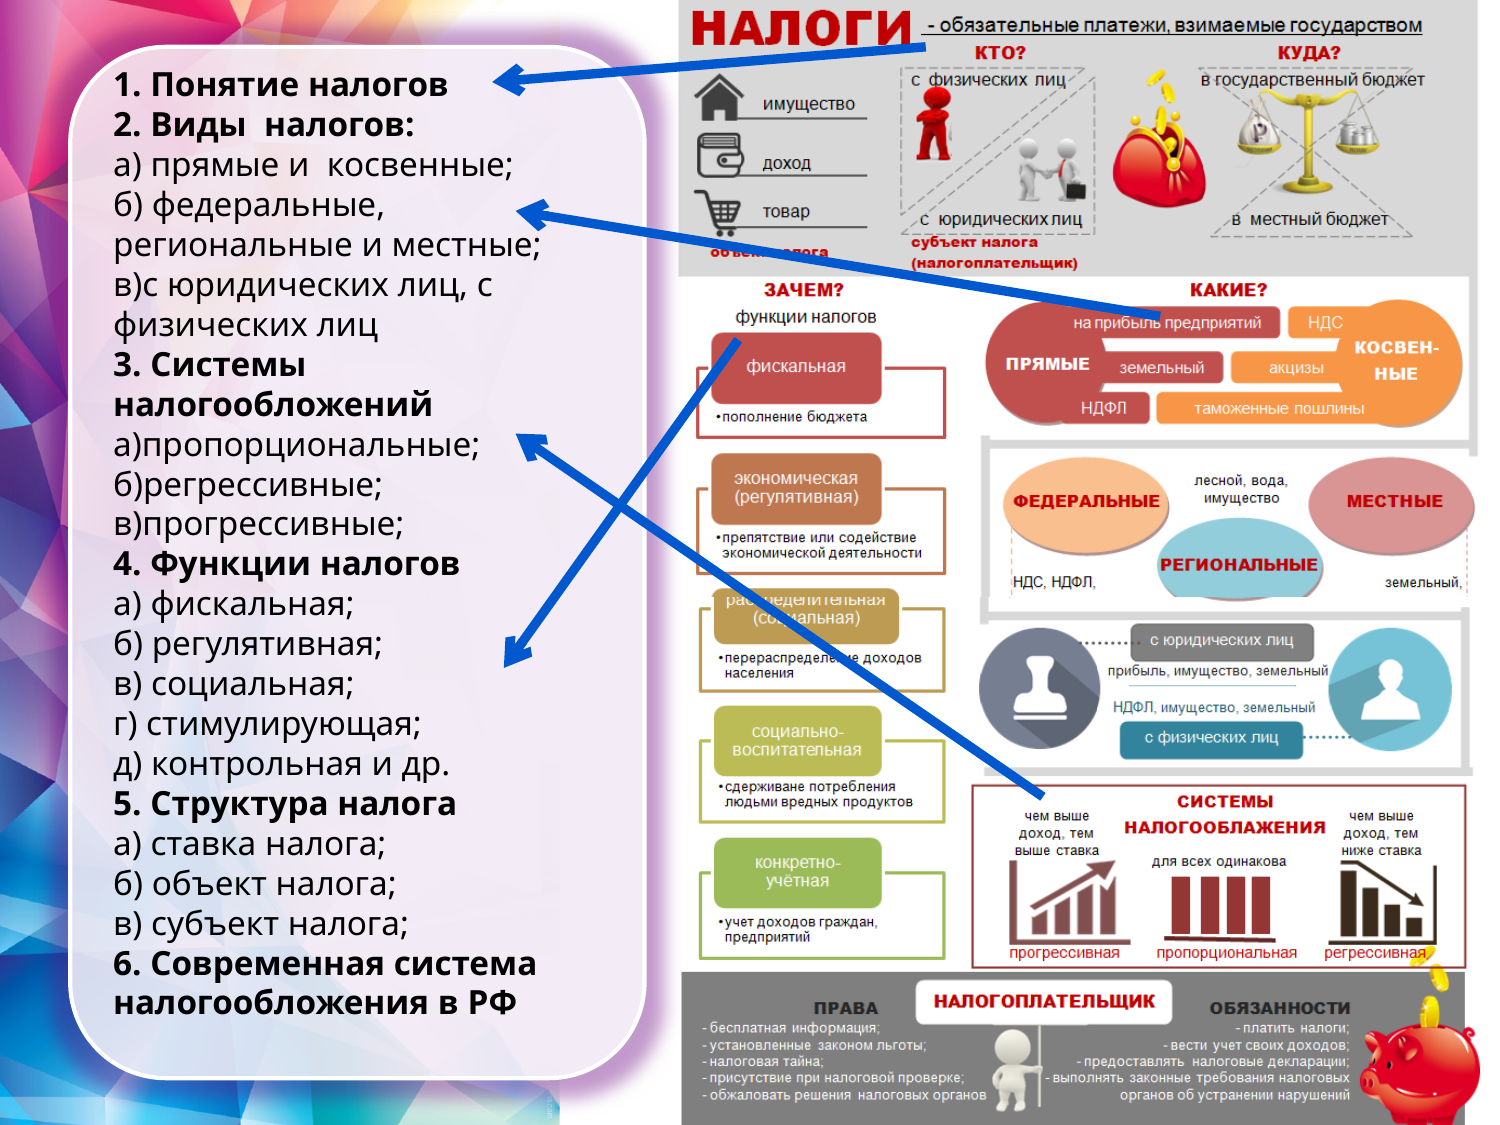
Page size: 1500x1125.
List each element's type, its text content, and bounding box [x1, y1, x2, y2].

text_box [456, 386, 786, 622]
picture [0, 0, 1500, 1125]
text_box 1. Понятие налогов 2. Виды налогов: а) прямые и косвенные; б) федеральные, региональные и местные; в)с юридических лиц, с физических лиц 3. Системы налогообложений а)пропорциональные; б)регрессивные; в)прогрессивные; 4. Функции налогов а) фискальная; б) регулятивная; в) социальная; г) стимулирующая; д) контрольная и др. 5. Структура налога а) ставка налога; б) объект налога; в) субъект налога; 6. Современная система налогообложения в РФ [68, 852, 647, 1081]
text_box 1. Понятие налогов 2. Виды налогов: а) прямые и косвенные; б) федеральные, региональные и местные; в)с юридических лиц, с физических лиц 3. Системы налогообложений а)пропорциональные; б)регрессивные; в)прогрессивные; 4. Функции налогов а) фискальная; б) регулятивная; в) социальная; г) стимулирующая; д) контрольная и др. 5. Структура налога а) ставка налога; б) объект налога; в) субъект налога; 6. Современная система налогообложения в РФ [68, 44, 639, 281]
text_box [515, 210, 1161, 317]
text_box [491, 46, 926, 83]
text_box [515, 433, 1044, 798]
